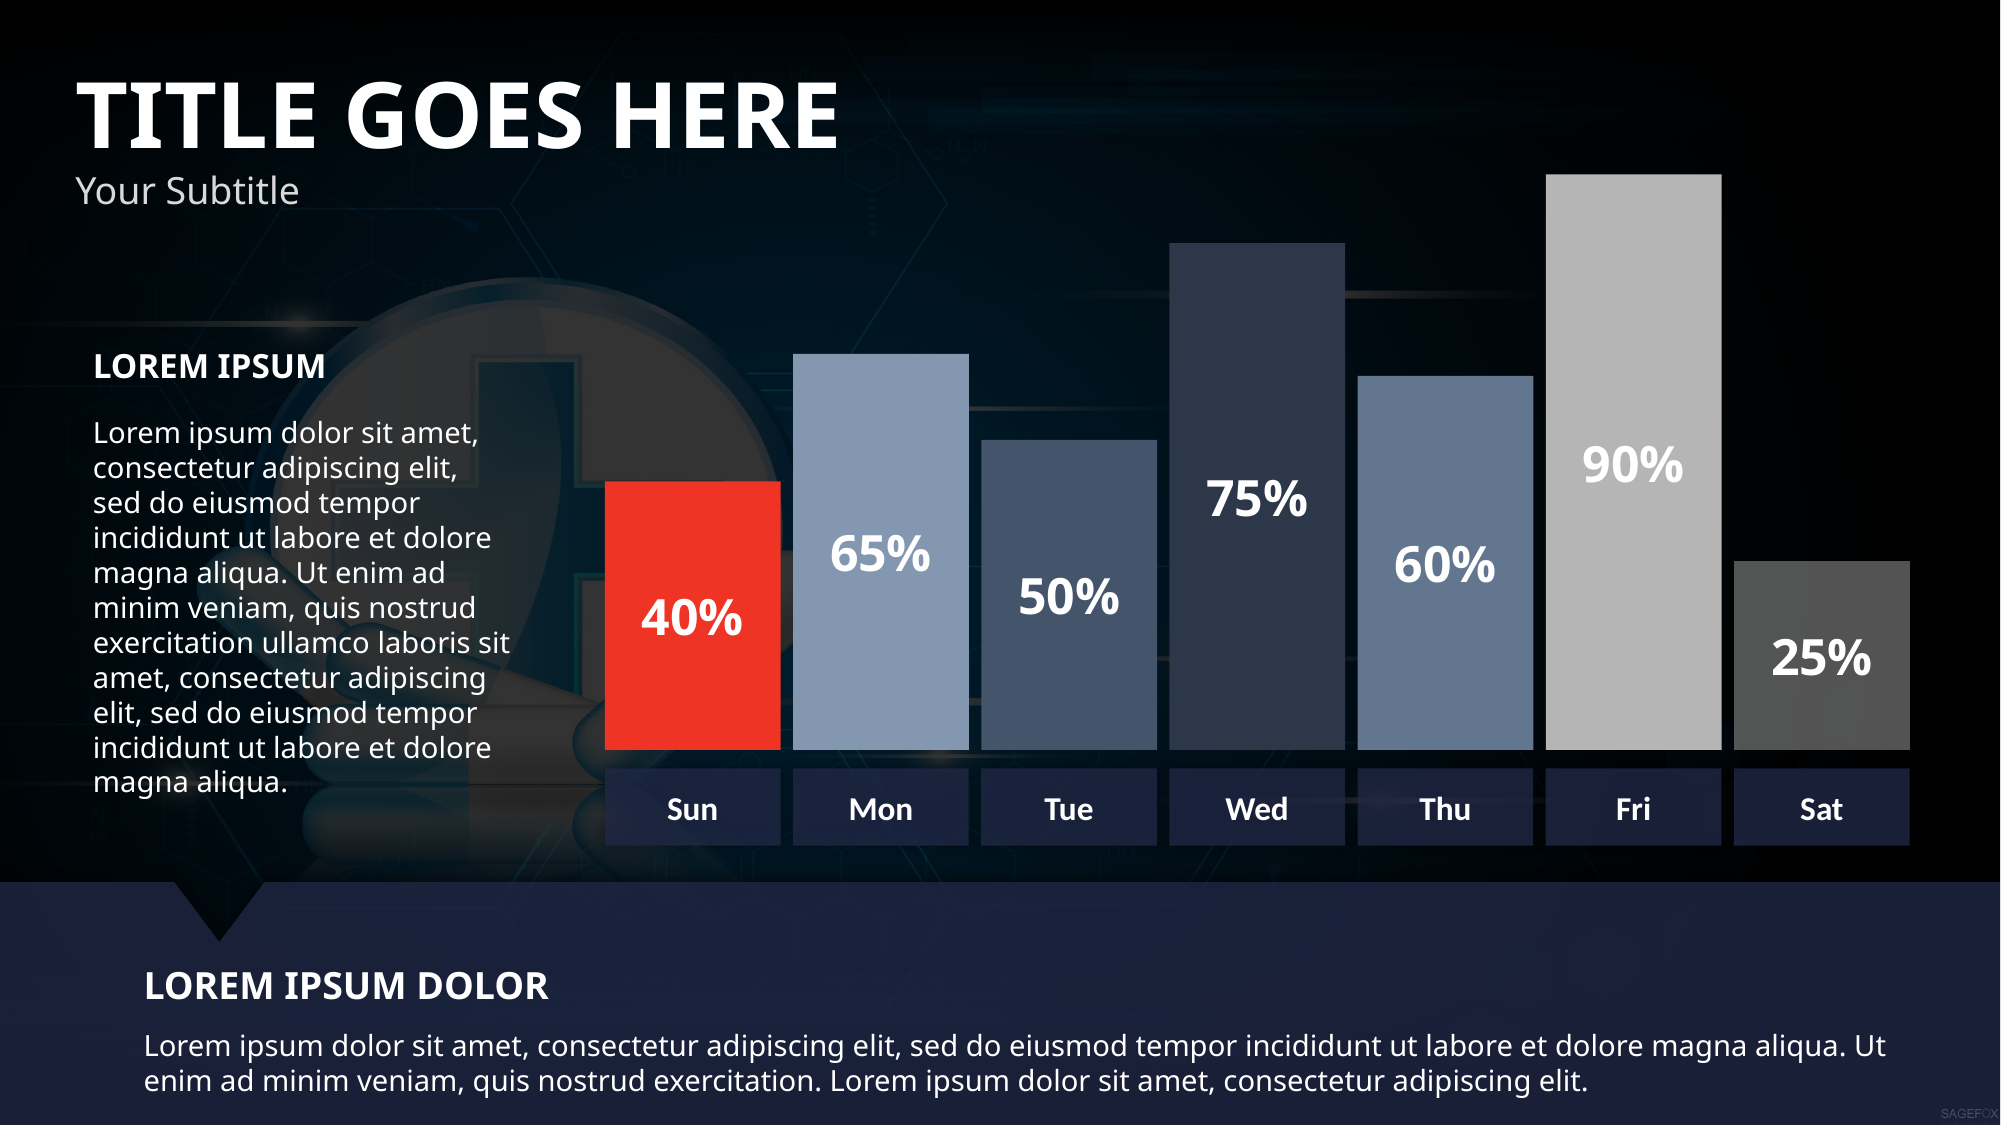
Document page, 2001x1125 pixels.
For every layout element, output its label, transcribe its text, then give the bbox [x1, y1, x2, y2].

text_box LOREM IPSUM Lorem ipsum dolor sit amet, consectetur adipiscing elit, sed do eiusmod tempor incididunt ut labore et dolore magna aliqua. Ut enim ad minim veniam, quis nostrud exercitation ullamco laboris sit amet, consectetur adipiscing elit, sed do eiusmod tempor incididunt ut labore et dolore magna aliqua. [78, 337, 529, 807]
text_box 75% [1169, 243, 1346, 750]
text_box 50% [981, 439, 1158, 750]
text_box Wed [1169, 768, 1346, 846]
text_box 90% [1545, 174, 1722, 750]
text_box Fri [1545, 768, 1722, 846]
text_box 25% [1734, 561, 1910, 750]
text_box Thu [1357, 768, 1534, 846]
text_box Sat [1733, 768, 1910, 846]
text_box [0, 881, 2000, 1125]
picture [0, 0, 2001, 1125]
text_box Tue [981, 768, 1157, 846]
text_box TITLE GOES HERE Your Subtitle [60, 49, 1036, 220]
text_box Mon [792, 768, 969, 846]
text_box 40% [604, 481, 781, 750]
text_box LOREM IPSUM DOLOR Lorem ipsum dolor sit amet, consectetur adipiscing elit, sed do eiusmod tempor incididunt ut labore et dolore magna aliqua. Ut enim ad minim veniam, quis nostrud exercitation. Lorem ipsum dolor sit amet, consectetur adipiscing elit. [128, 954, 1940, 1105]
text_box 65% [793, 353, 969, 750]
text_box Sun [604, 768, 781, 846]
text_box 60% [1357, 375, 1534, 750]
